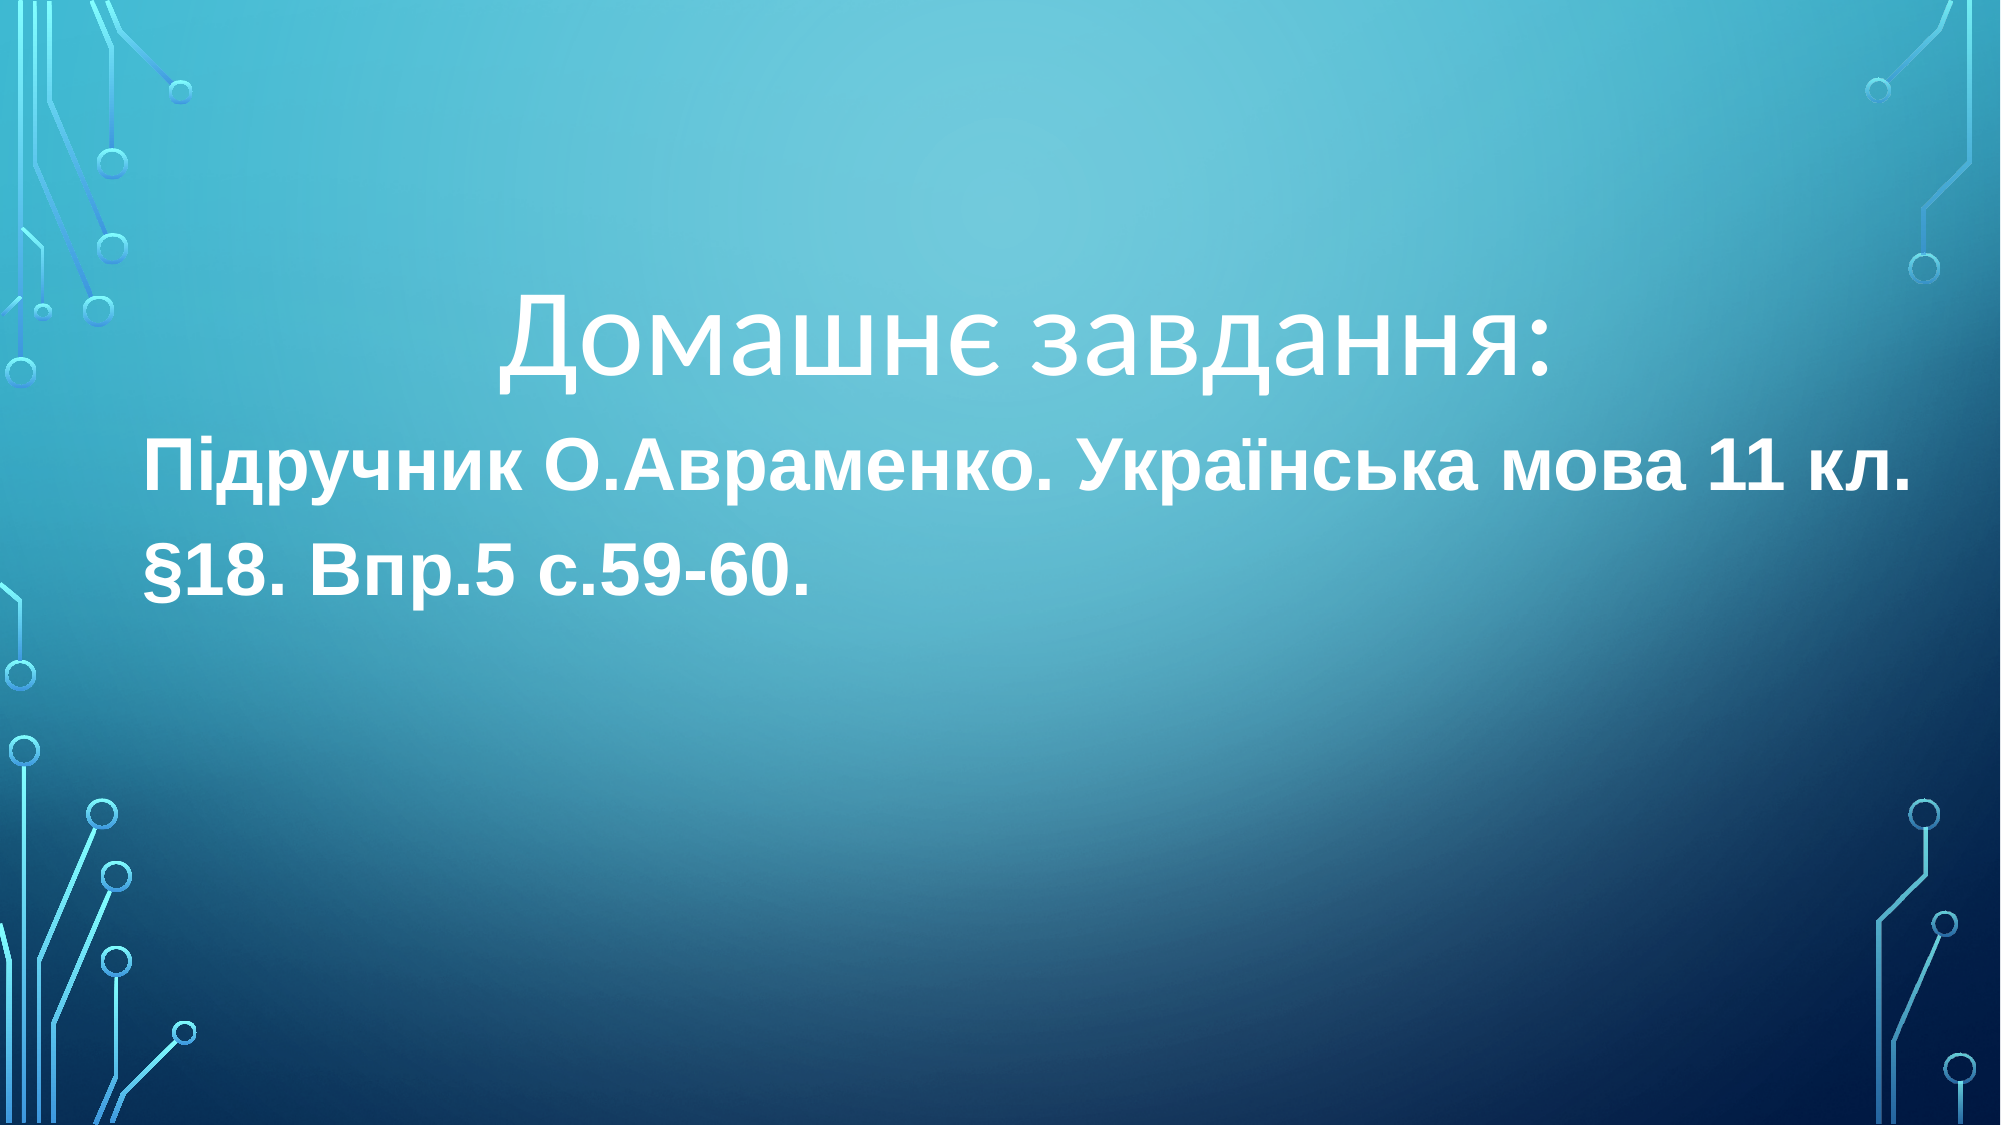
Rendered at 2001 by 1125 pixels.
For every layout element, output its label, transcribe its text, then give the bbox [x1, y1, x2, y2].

text_box Домашнє завдання: Підручник О.Авраменко. Українська мова 11 кл. §18. Впр.5 с.59-60. [127, 232, 1930, 779]
